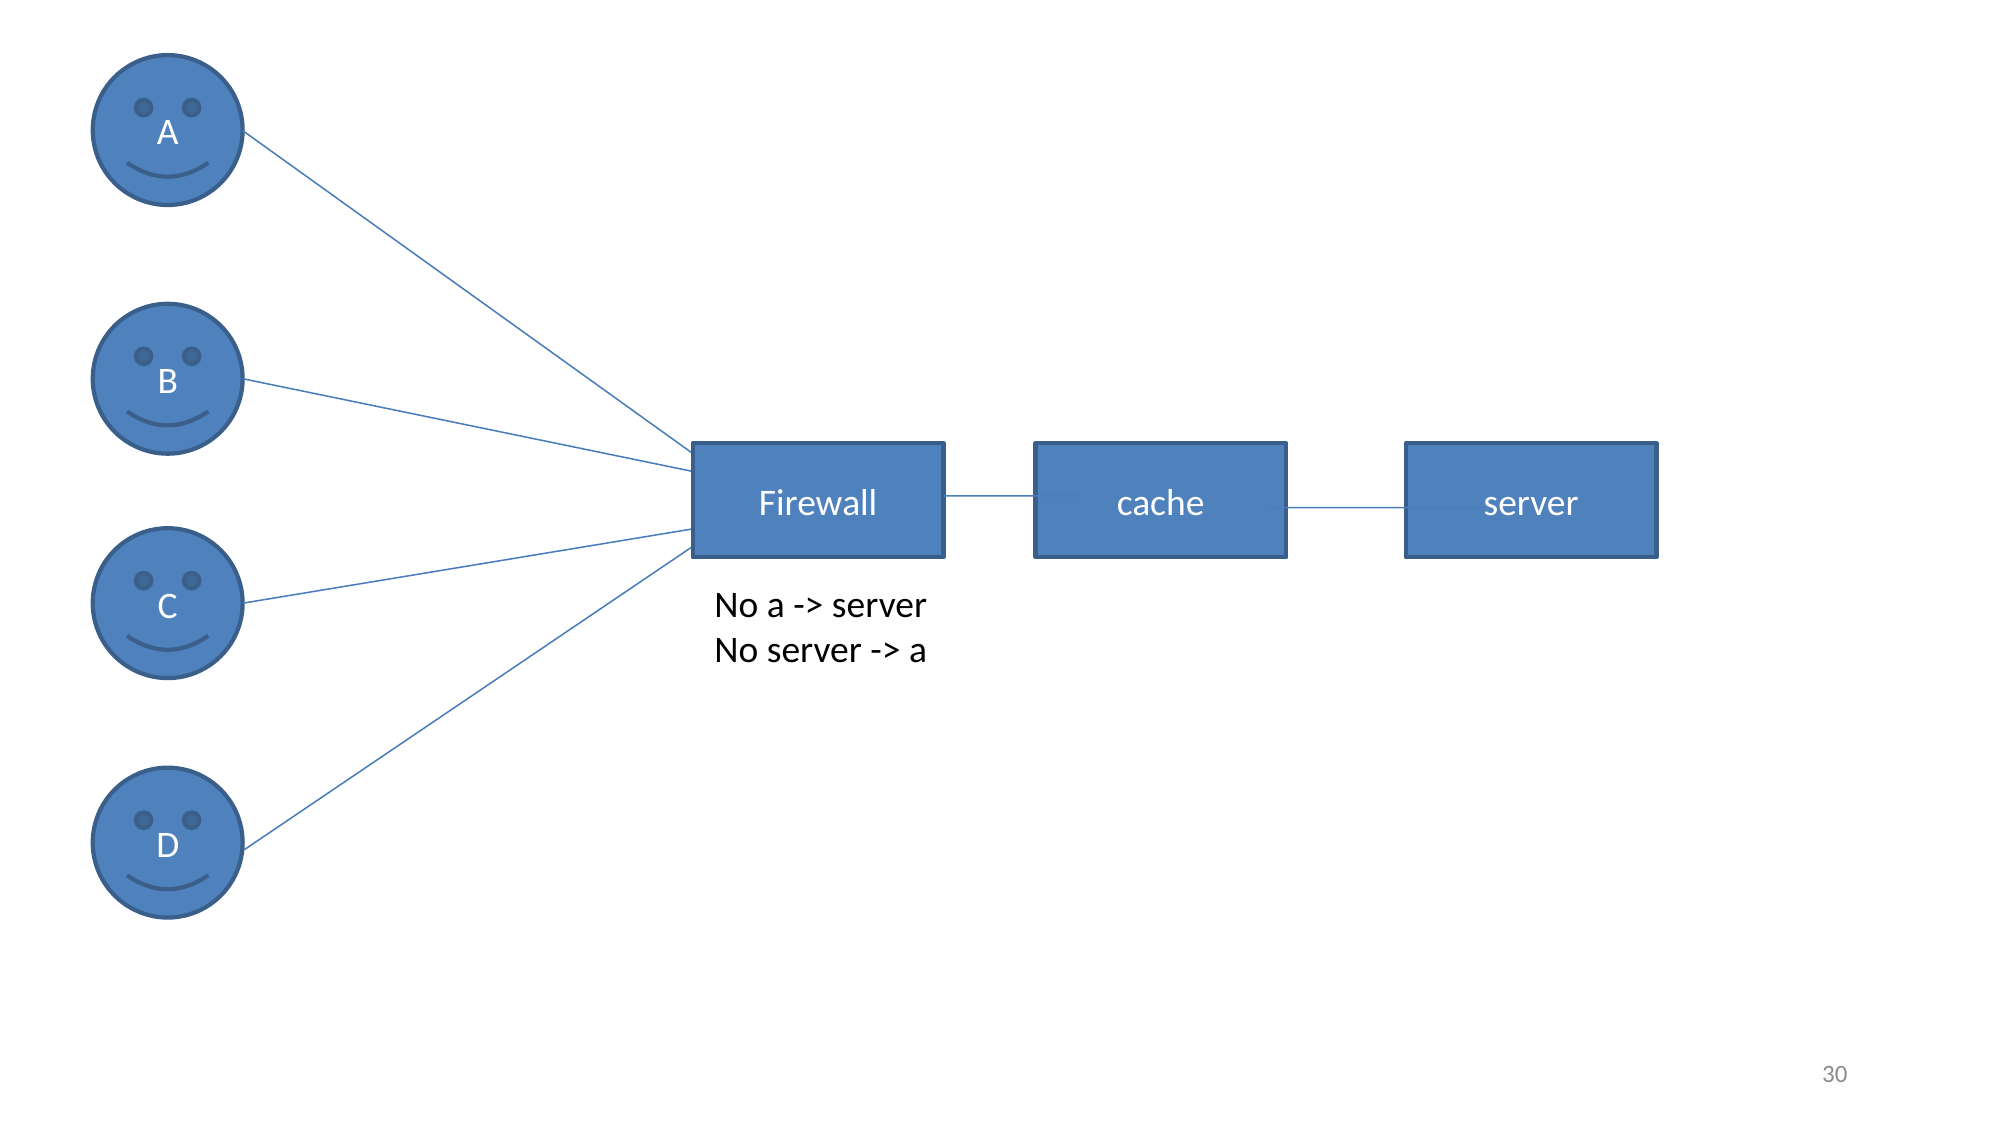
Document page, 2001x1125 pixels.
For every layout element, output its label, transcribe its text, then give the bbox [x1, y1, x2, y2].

text_box Firewall [691, 441, 946, 559]
text_box D [90, 765, 245, 920]
text_box A [90, 52, 245, 208]
text_box server [1404, 441, 1659, 559]
text_box C [90, 526, 245, 681]
text_box [242, 377, 691, 472]
text_box cache [1033, 441, 1288, 559]
text_box [243, 546, 691, 851]
text_box 1 [1412, 1042, 1863, 1103]
text_box [242, 130, 691, 454]
text_box [242, 528, 691, 604]
text_box No a -> server No server -> a [699, 572, 943, 677]
text_box B [90, 301, 245, 456]
